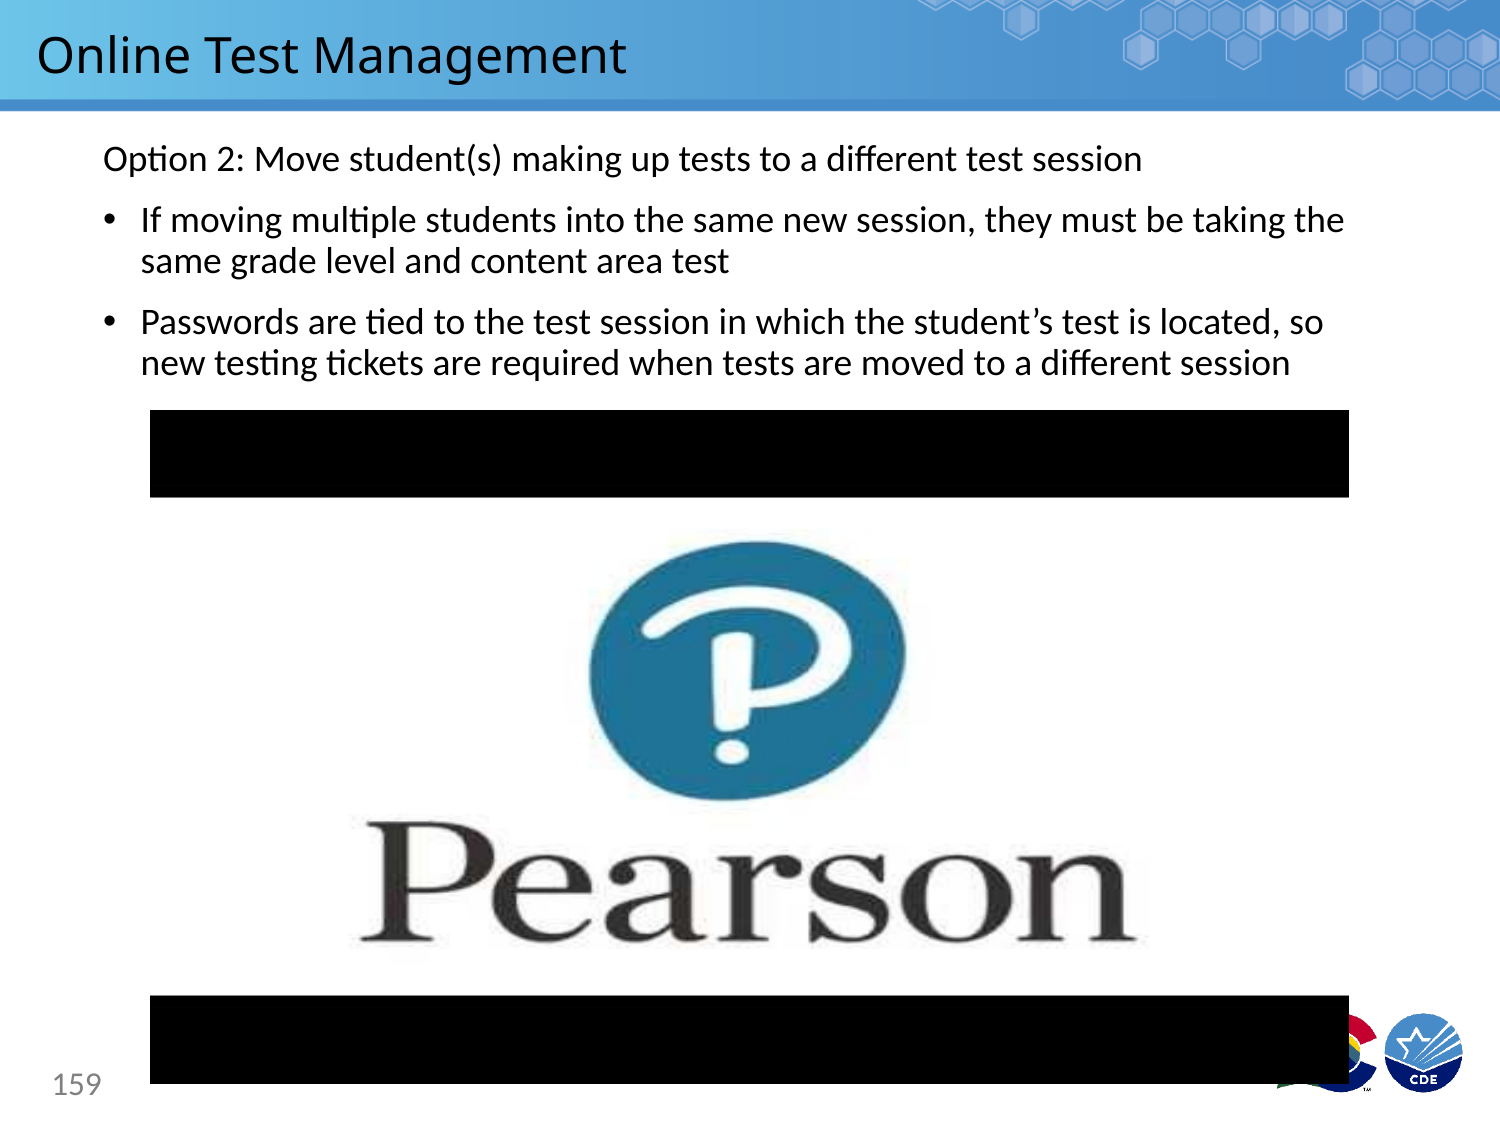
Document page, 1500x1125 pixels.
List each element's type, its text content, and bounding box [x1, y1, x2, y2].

title Online Test Management [36, 27, 1463, 87]
picture [1275, 1012, 1463, 1093]
slide_number 159 [36, 1054, 375, 1115]
picture [0, 0, 1500, 112]
text_box Option 2: Move student(s) making up tests to a different test session If moving multiple students into the same new session, they must be taking the same grade level and content area test Passwords are tied to the test session in which the student’s test is located, so new testing tickets are required when tests are moved to a different session [103, 139, 1397, 1002]
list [149, 409, 1350, 1085]
